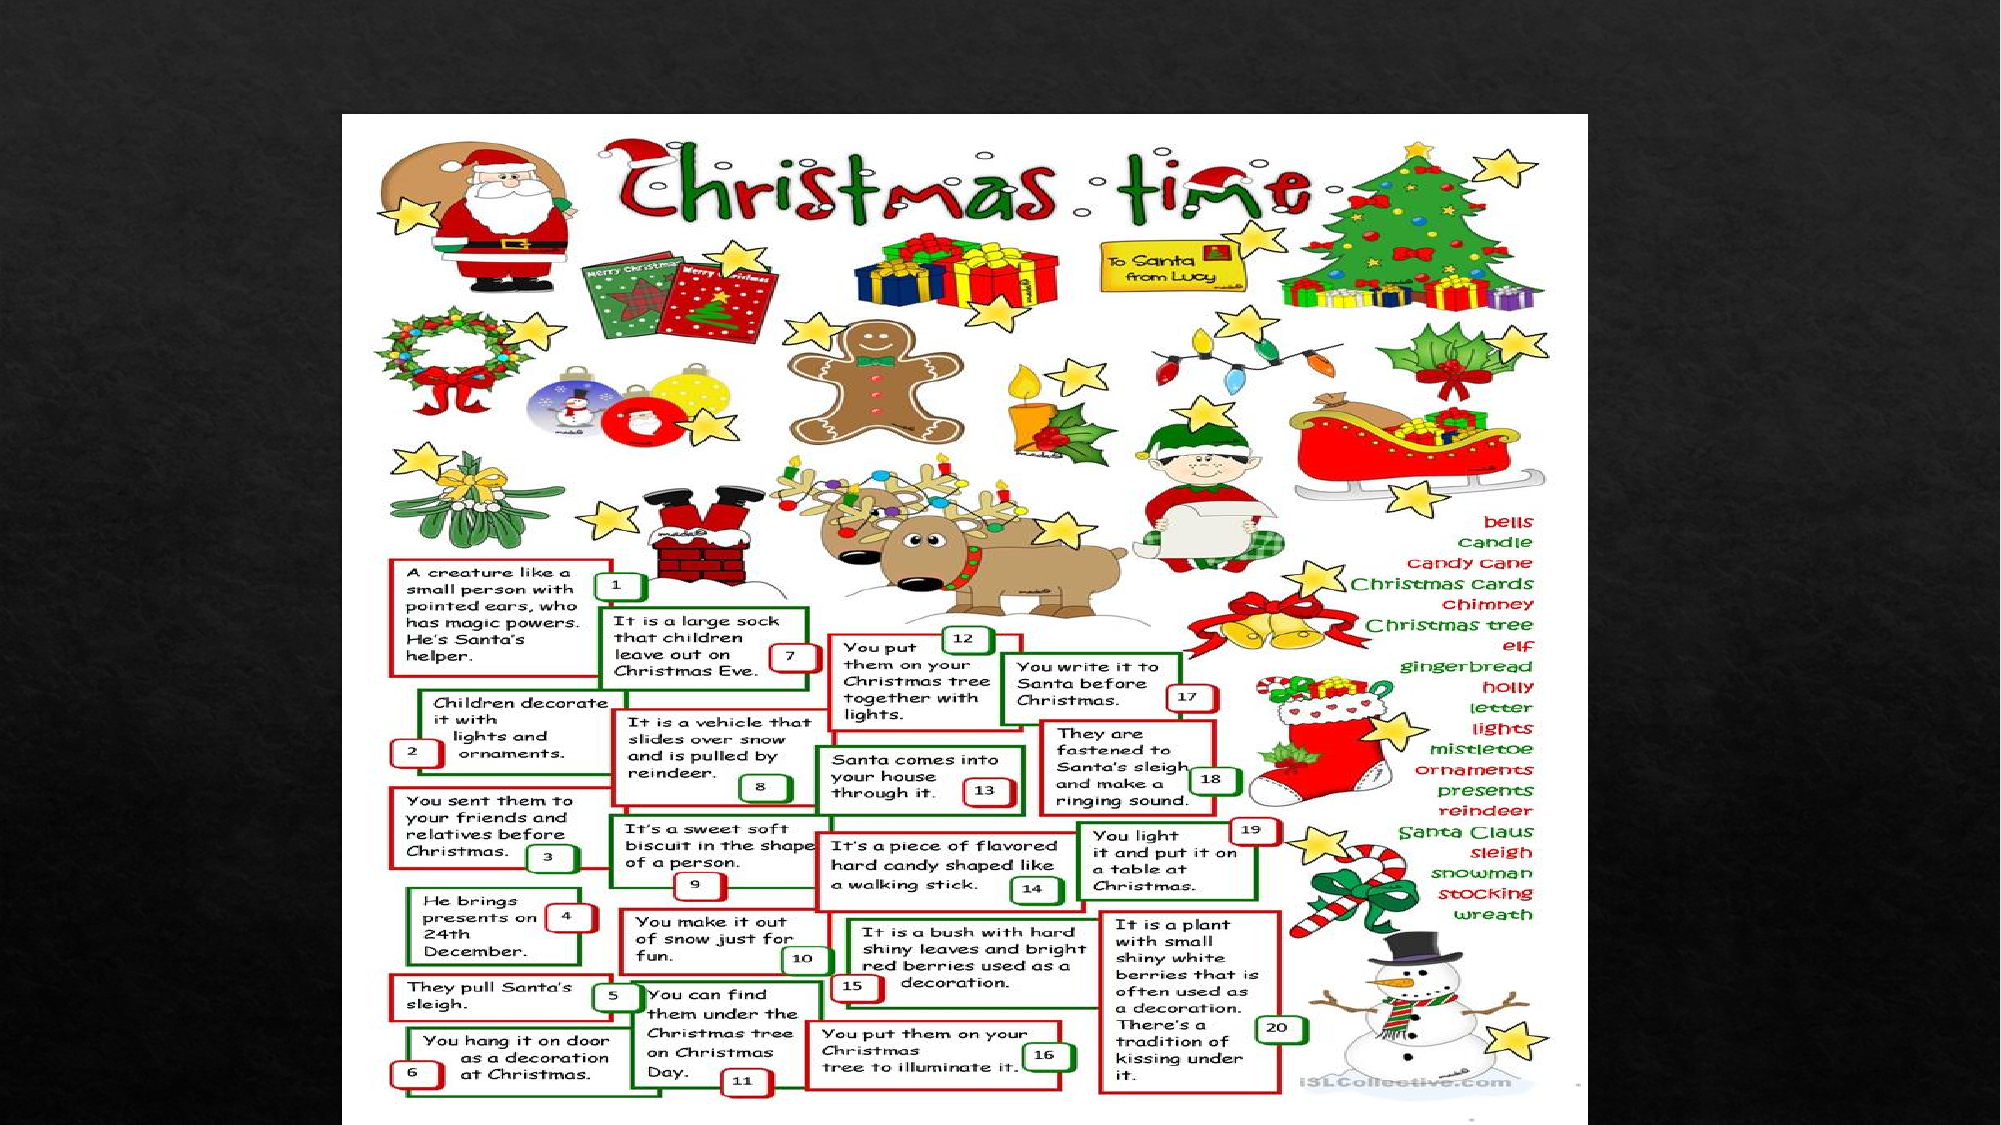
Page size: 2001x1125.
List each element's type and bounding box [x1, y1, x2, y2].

list [342, 114, 1588, 1125]
